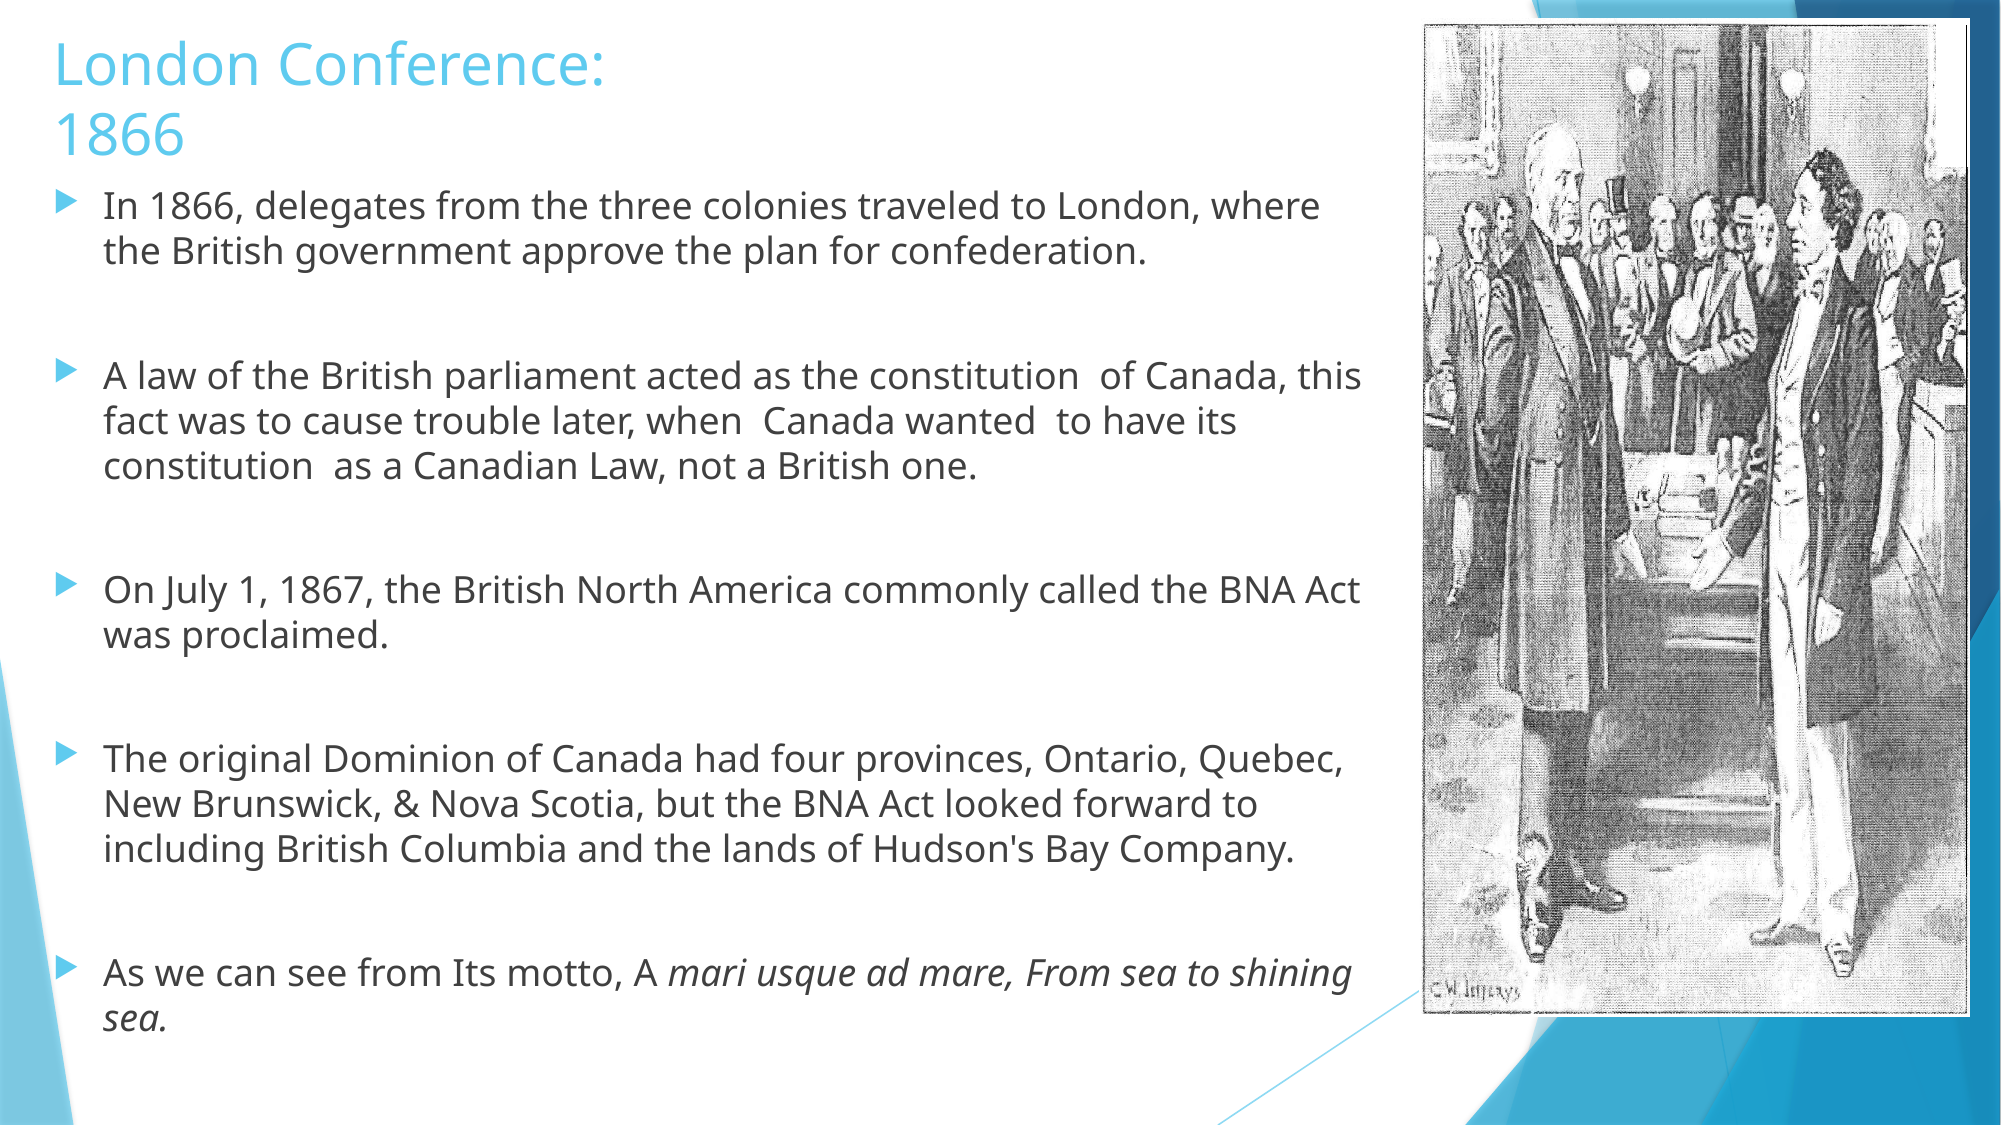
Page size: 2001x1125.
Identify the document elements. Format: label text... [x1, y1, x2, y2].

list In 1866, delegates from the three colonies traveled to London, where the British government approve the plan for confederation. A law of the British parliament acted as the constitution of Canada, this fact was to cause trouble later, when Canada wanted to have its constitution as a Canadian Law, not a British one. On July 1, 1867, the British North America commonly called the BNA Act was proclaimed. The original Dominion of Canada had four provinces, Ontario, Quebec, New Brunswick, & Nova Scotia, but the BNA Act looked forward to including British Columbia and the lands of Hudson's Bay Company. As we can see from Its motto, A mari usque ad mare, From sea to shining sea. [38, 174, 1396, 1125]
title London Conference: 1866 [38, 18, 671, 174]
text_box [1418, 18, 1970, 1018]
